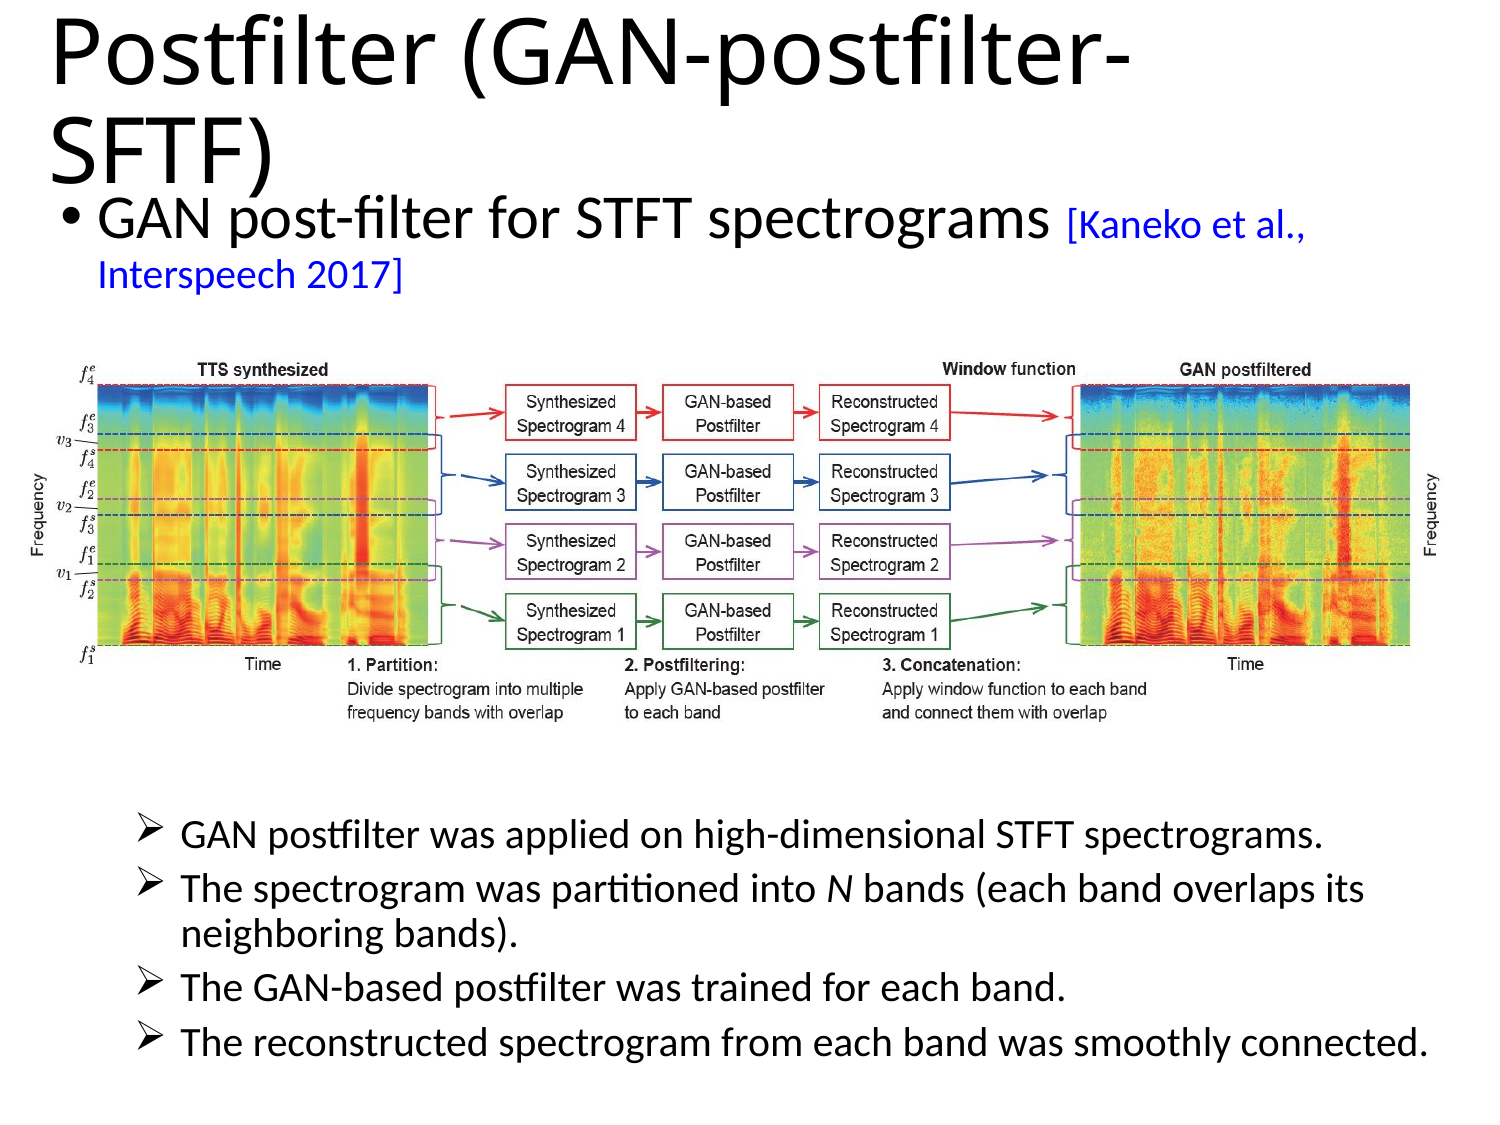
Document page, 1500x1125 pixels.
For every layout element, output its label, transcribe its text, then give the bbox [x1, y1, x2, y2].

list GAN post-filter for STFT spectrograms [Kaneko et al., Interspeech 2017] GAN postfilter was applied on high-dimensional STFT spectrograms. The spectrogram was partitioned into N bands (each band overlaps its neighboring bands). The GAN-based postfilter was trained for each band. The reconstructed spectrogram from each band was smoothly connected. [45, 177, 1456, 329]
list GAN post-filter for STFT spectrograms [Kaneko et al., Interspeech 2017] GAN postfilter was applied on high-dimensional STFT spectrograms. The spectrogram was partitioned into N bands (each band overlaps its neighboring bands). The GAN-based postfilter was trained for each band. The reconstructed spectrogram from each band was smoothly connected. [45, 735, 1456, 1087]
picture [0, 329, 1464, 735]
title Postfilter (GAN-postfilter-SFTF) [33, 22, 1327, 186]
